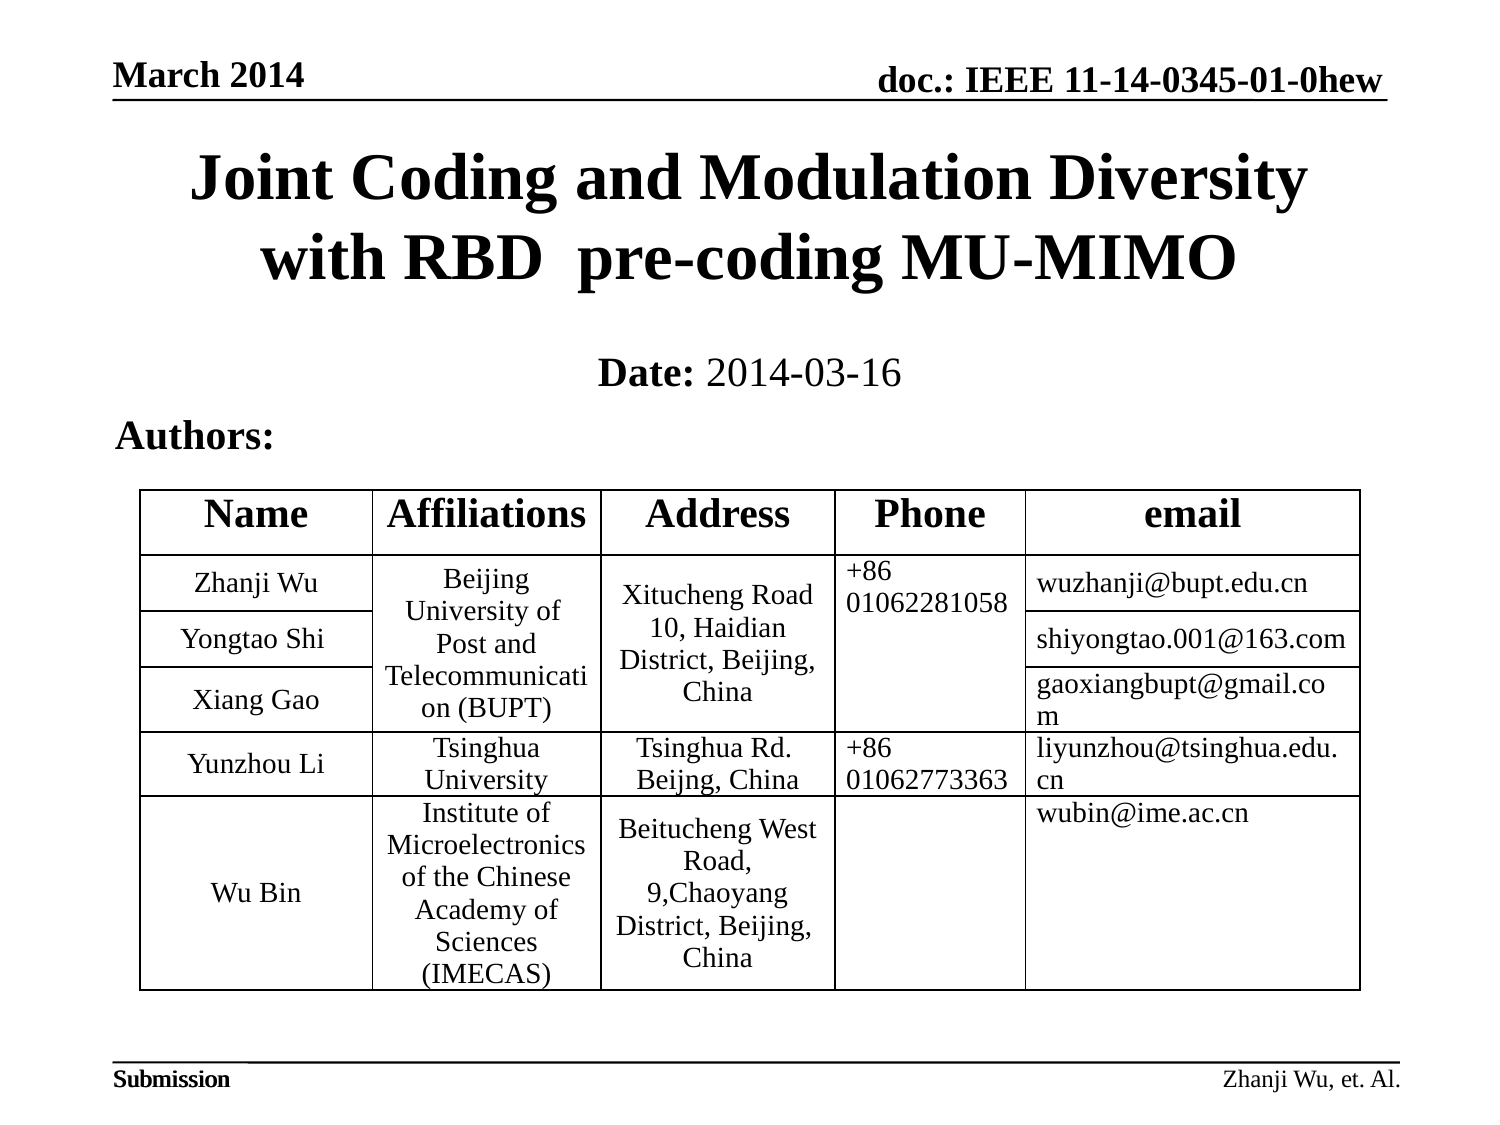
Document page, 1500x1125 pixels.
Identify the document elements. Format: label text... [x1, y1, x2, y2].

text_box Date: 2014-03-16 [112, 337, 1388, 400]
table_cell Yongtao Shi [141, 612, 372, 666]
table_cell Xitucheng Road 10, Haidian District, Beijing, China [602, 556, 834, 731]
table_header Phone [836, 491, 1025, 554]
table_cell Wu Bin [141, 797, 372, 989]
table_cell liyunzhou@tsinghua.edu.cn [1026, 733, 1359, 795]
table_cell Xiang Gao [141, 668, 372, 731]
table_cell wuzhanji@bupt.edu.cn [1026, 556, 1359, 610]
table_cell Beijing University of Post and Telecommunication (BUPT) [373, 556, 600, 731]
table_cell Beitucheng West Road, 9,Chaoyang District, Beijing, China [602, 797, 834, 989]
table_cell Zhanji Wu [141, 556, 372, 610]
footer Zhanji Wu, et. Al. [1219, 1061, 1402, 1124]
table_cell Institute of Microelectronics of the Chinese Academy of Sciences (IMECAS) [373, 797, 600, 989]
table_cell +86 01062773363 [836, 733, 1025, 795]
table_cell Tsinghua University [373, 733, 600, 795]
text_box Authors: [99, 399, 338, 463]
table_header Name [141, 491, 372, 554]
table_header Address [602, 491, 834, 554]
table_cell [836, 797, 1025, 989]
table_header email [1026, 491, 1359, 554]
title Joint Coding and Modulation Diversity with RBD pre-coding MU-MIMO [112, 124, 1388, 301]
table_cell shiyongtao.001@163.com [1026, 612, 1359, 666]
table_cell Yunzhou Li [141, 733, 372, 795]
table_cell +86 01062281058 [836, 556, 1025, 731]
table_header Affiliations [373, 491, 600, 554]
table_cell wubin@ime.ac.cn [1026, 797, 1359, 989]
table_cell Tsinghua Rd. Beijng, China [602, 733, 834, 795]
table_cell gaoxiangbupt@gmail.com [1026, 668, 1359, 731]
